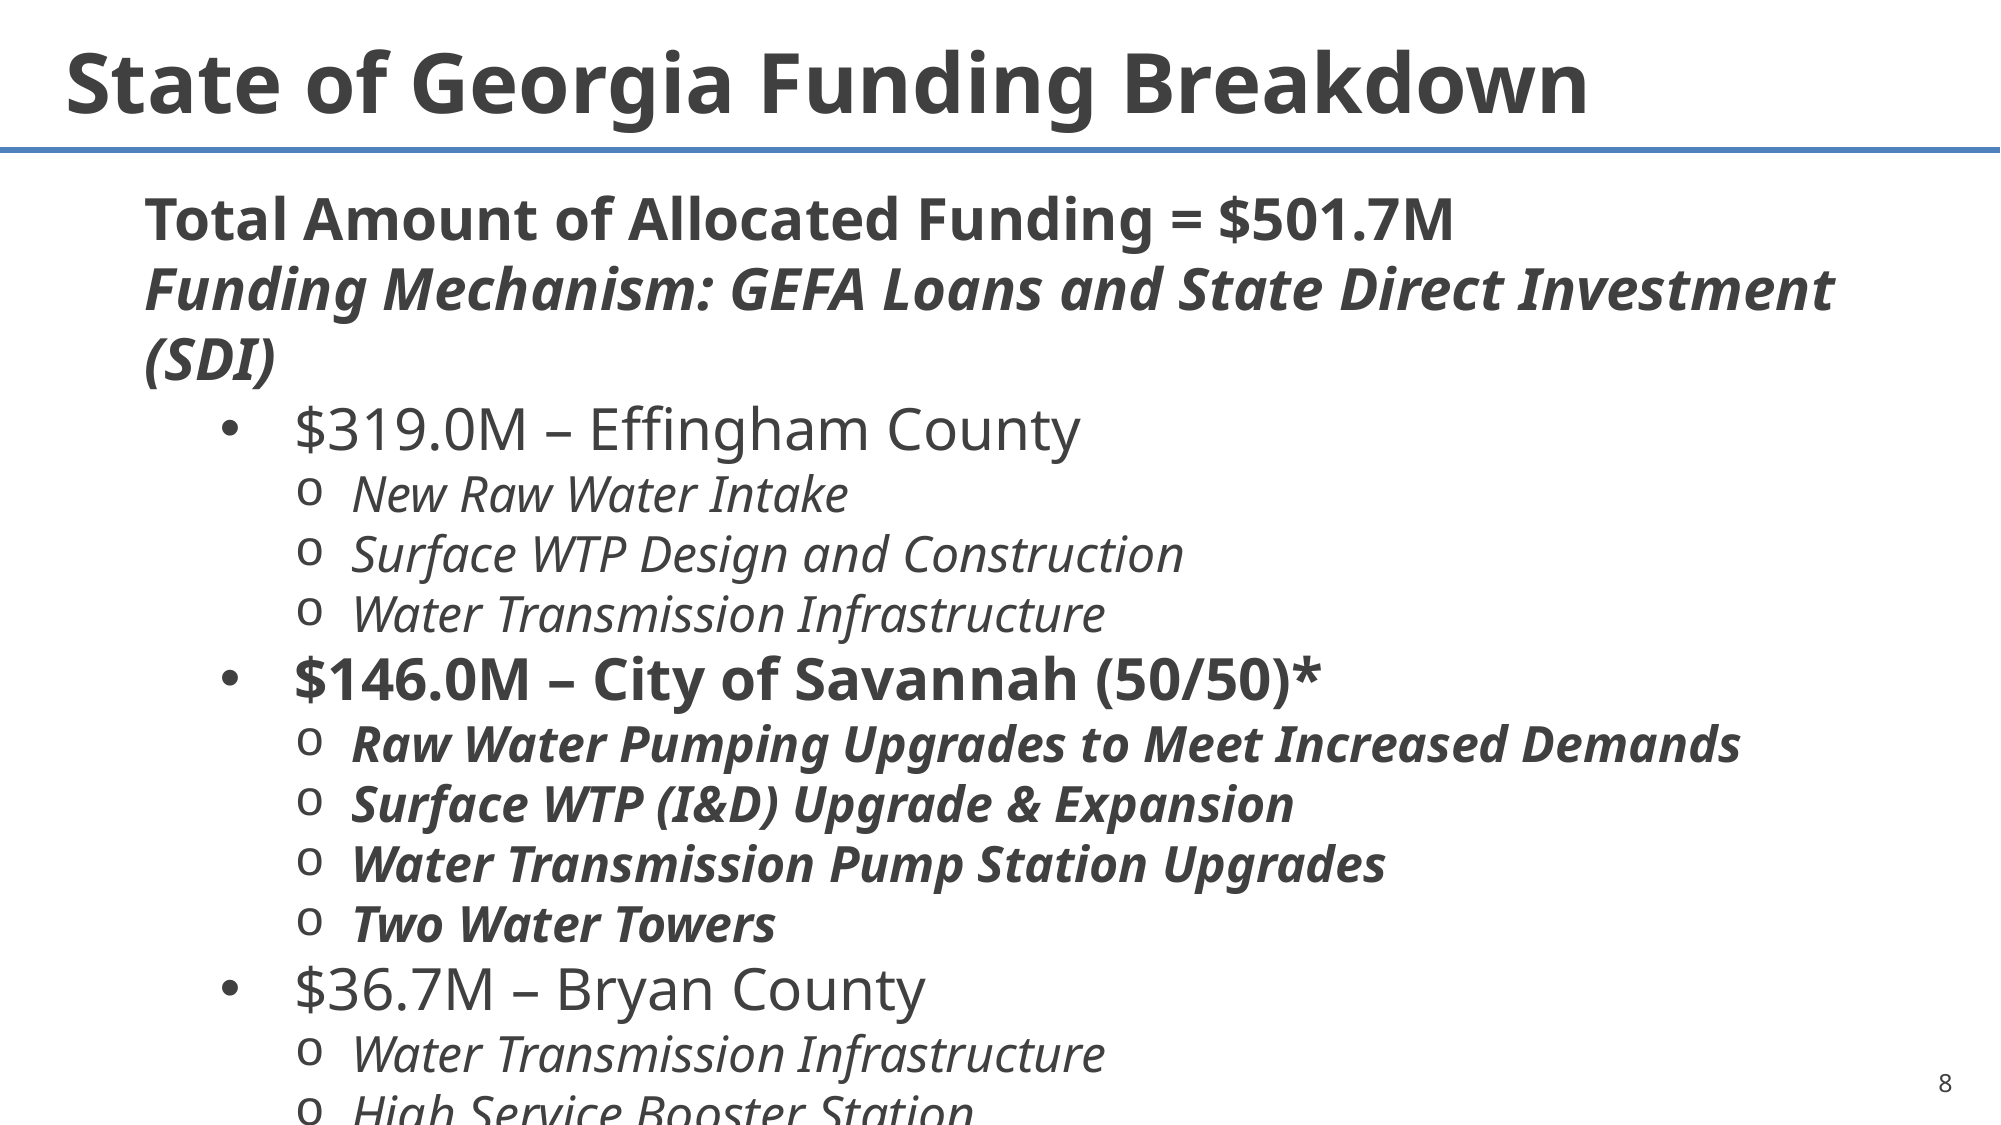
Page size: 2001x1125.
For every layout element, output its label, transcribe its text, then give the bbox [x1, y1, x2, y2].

text_box Total Amount of Allocated Funding = $501.7M Funding Mechanism: GEFA Loans and State Direct Investment (SDI) $319.0M – Effingham County New Raw Water Intake Surface WTP Design and Construction Water Transmission Infrastructure $146.0M – City of Savannah (50/50)* Raw Water Pumping Upgrades to Meet Increased Demands Surface WTP (I&D) Upgrade & Expansion Water Transmission Pump Station Upgrades Two Water Towers $36.7M – Bryan County Water Transmission Infrastructure High Service Booster Station [130, 174, 1870, 1125]
title State of Georgia Funding Breakdown [50, 21, 1850, 139]
